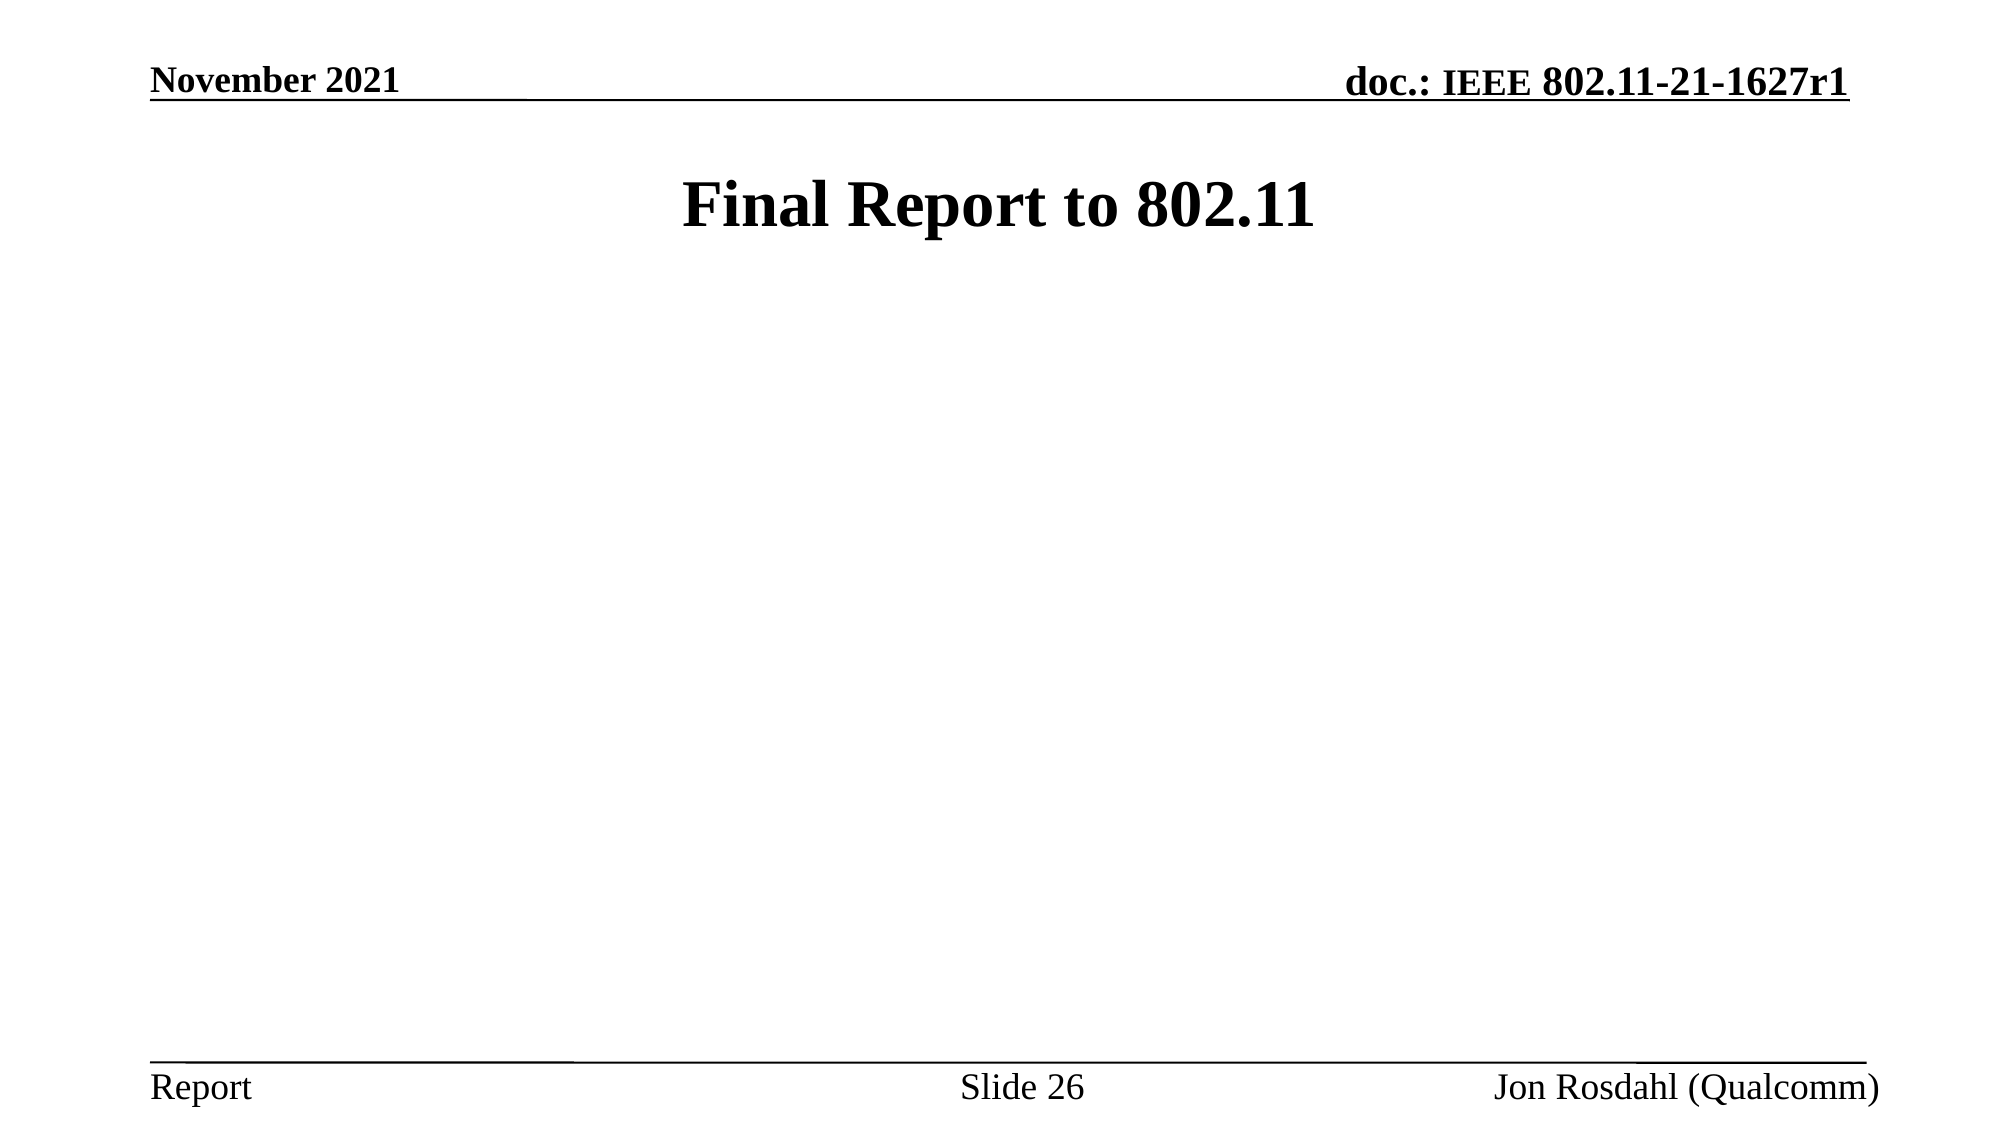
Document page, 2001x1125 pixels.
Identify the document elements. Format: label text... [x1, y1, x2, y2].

footer Jon Rosdahl (Qualcomm) [1436, 1061, 1881, 1108]
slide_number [149, 49, 431, 100]
title Final Report to 802.11 [149, 112, 1850, 288]
slide_number Slide 26 [950, 1061, 1095, 1125]
